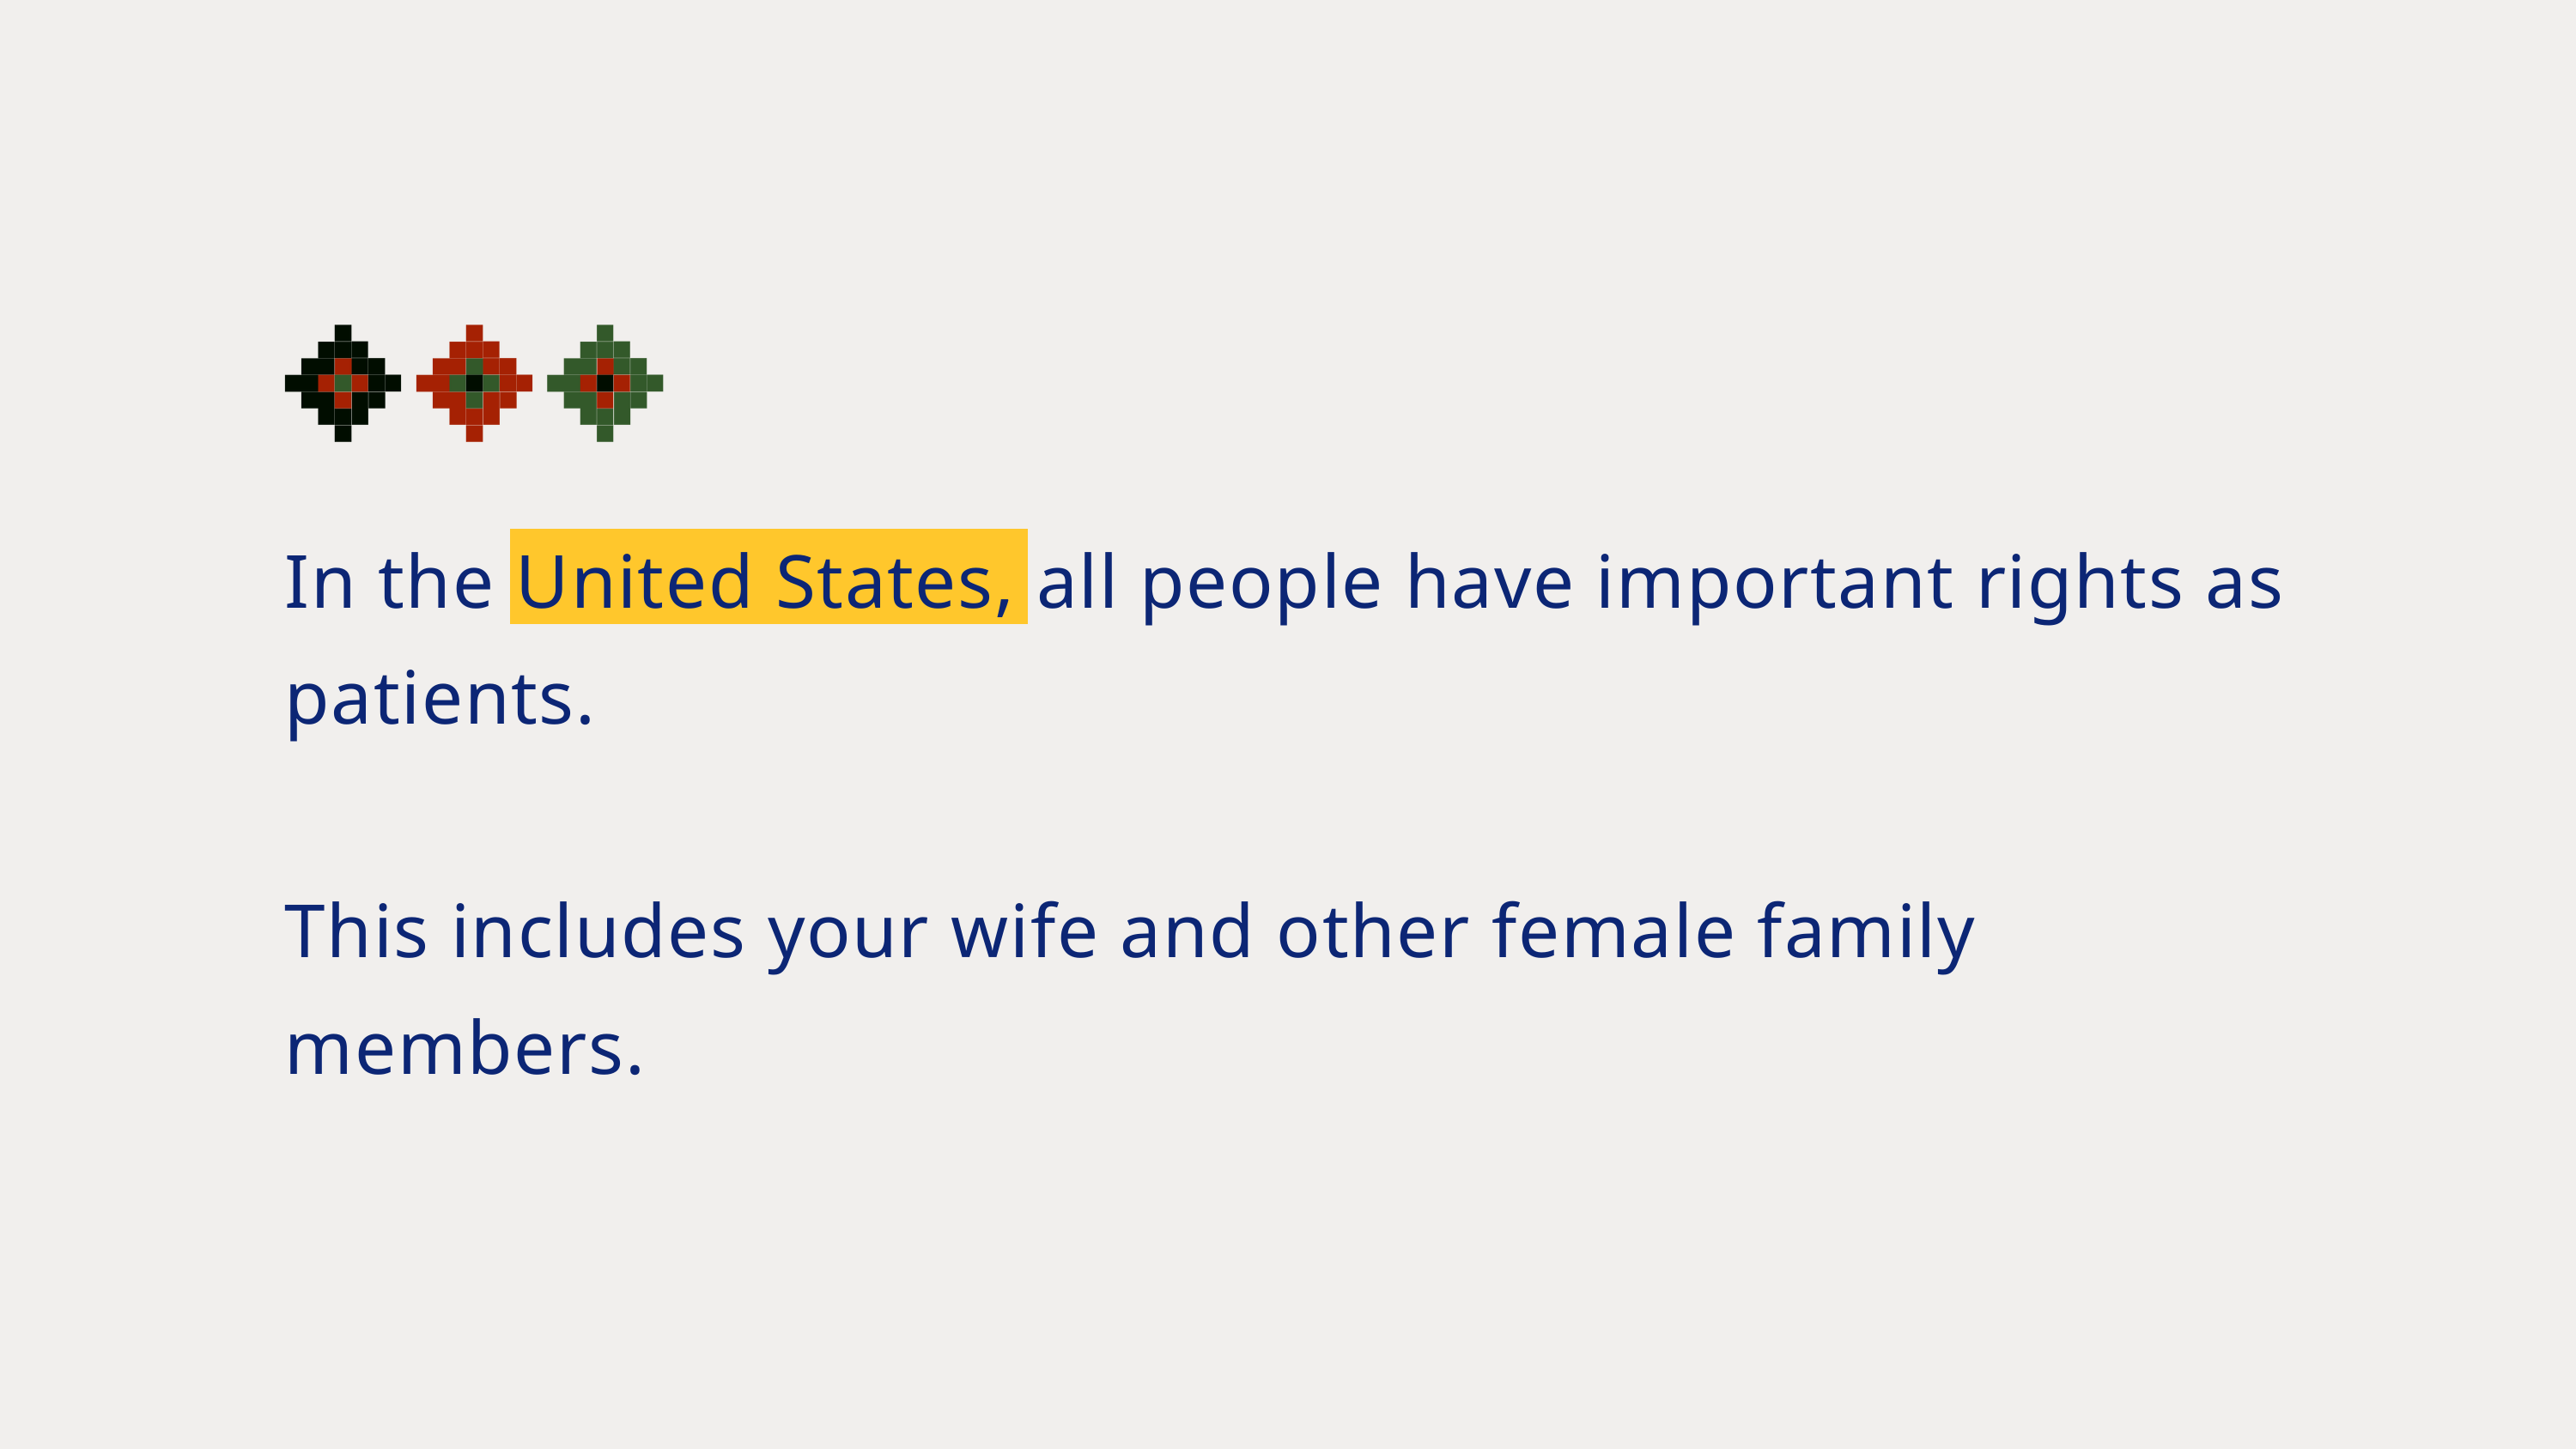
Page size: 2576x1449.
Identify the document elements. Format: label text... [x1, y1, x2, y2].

text_box In the United States, all people have important rights as patients. This includes your wife and other female family members. [284, 506, 2292, 1089]
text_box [509, 528, 1029, 625]
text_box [284, 324, 664, 443]
